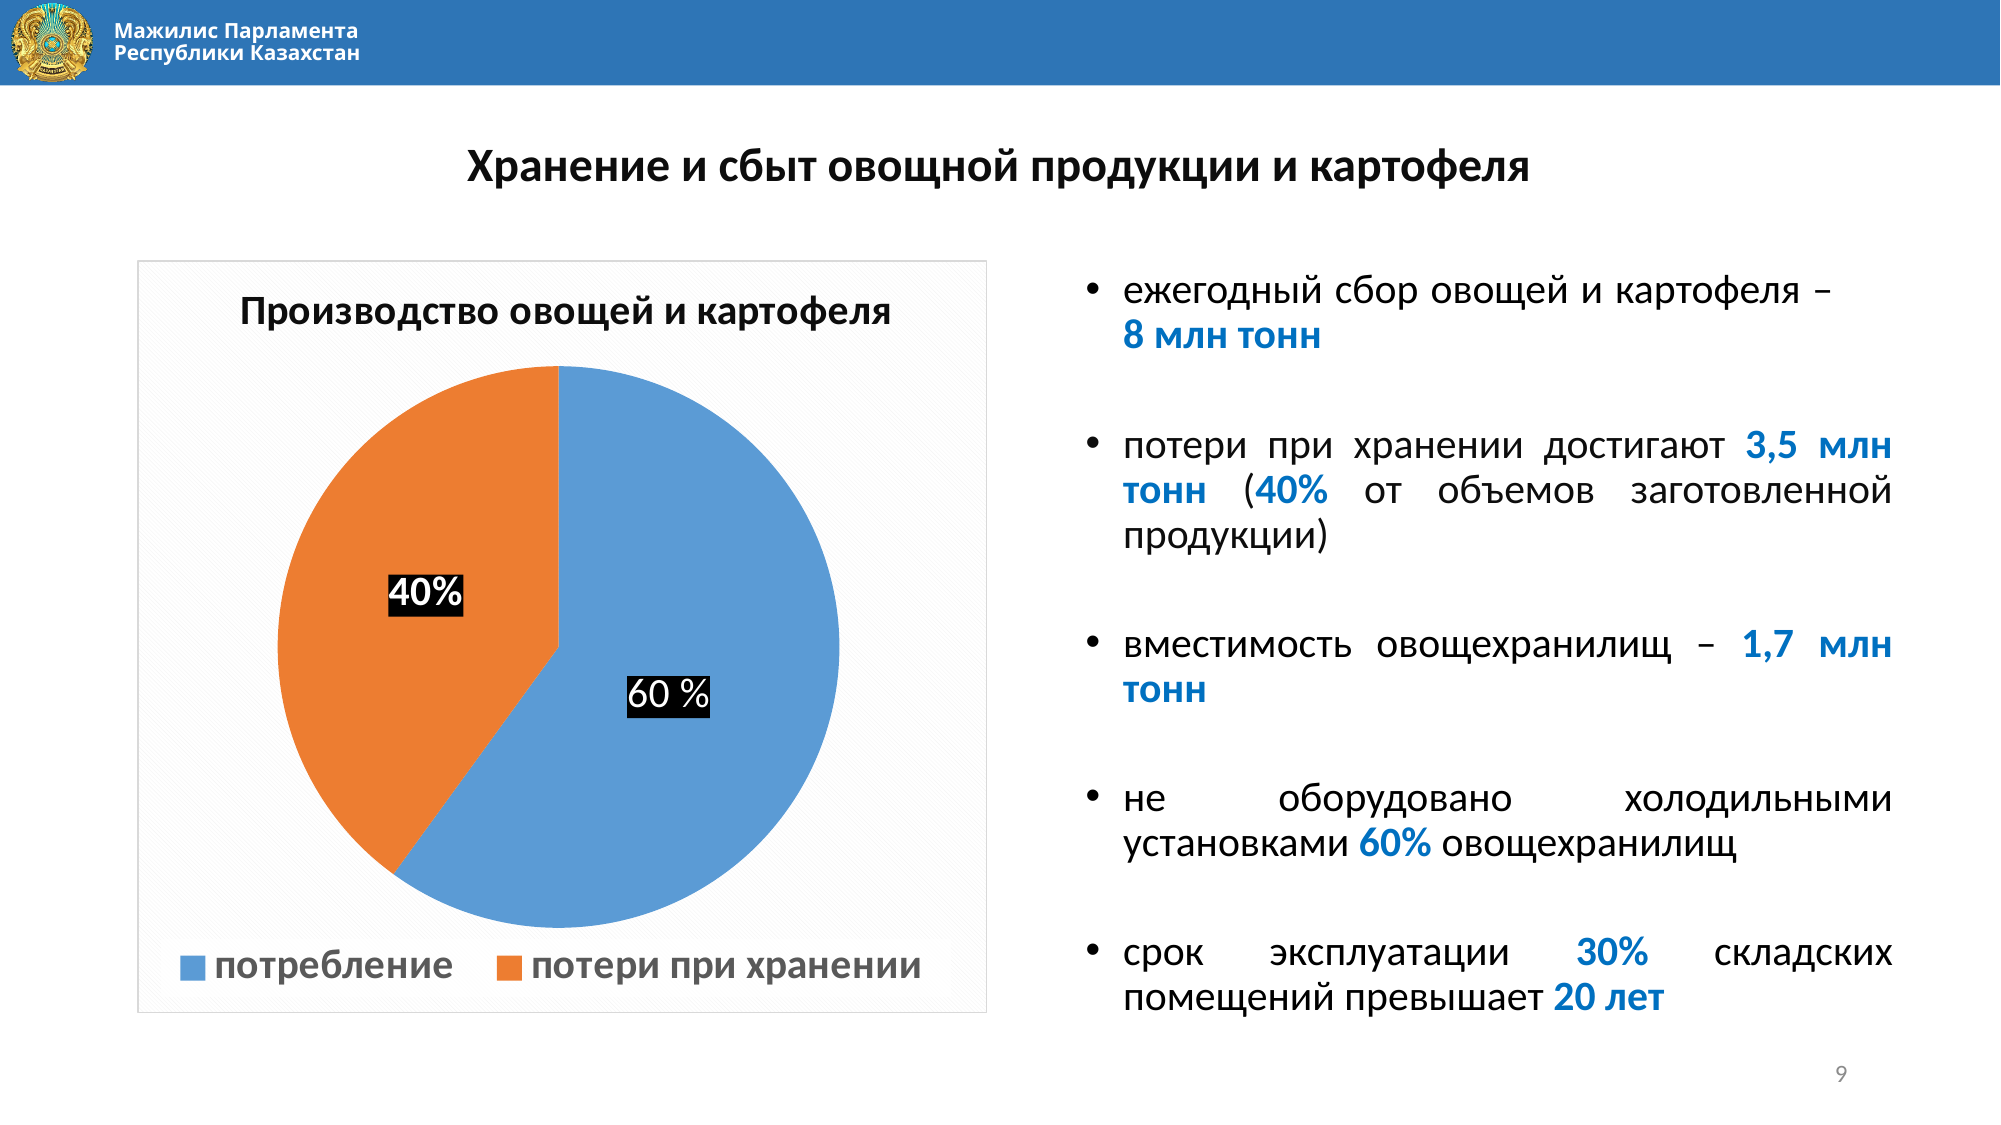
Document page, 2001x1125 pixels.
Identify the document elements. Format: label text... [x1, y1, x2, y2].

text_box Мажилис Парламента Республики Казахстан [0, 0, 2000, 86]
list ежегодный сбор овощей и картофеля – 8 млн тонн потери при хранении достигают 3,5 млн тонн (40% от объемов заготовленной продукции) вместимость овощехранилищ – 1,7 млн тонн не оборудовано холодильными установками 60% овощехранилищ срок эксплуатации 30% складских помещений превышает 20 лет [1070, 260, 1908, 1014]
title Хранение и сбыт овощной продукции и картофеля [137, 111, 1863, 222]
slide_number 9 [1412, 1042, 1863, 1103]
picture [11, 3, 93, 82]
chart [137, 260, 988, 1014]
